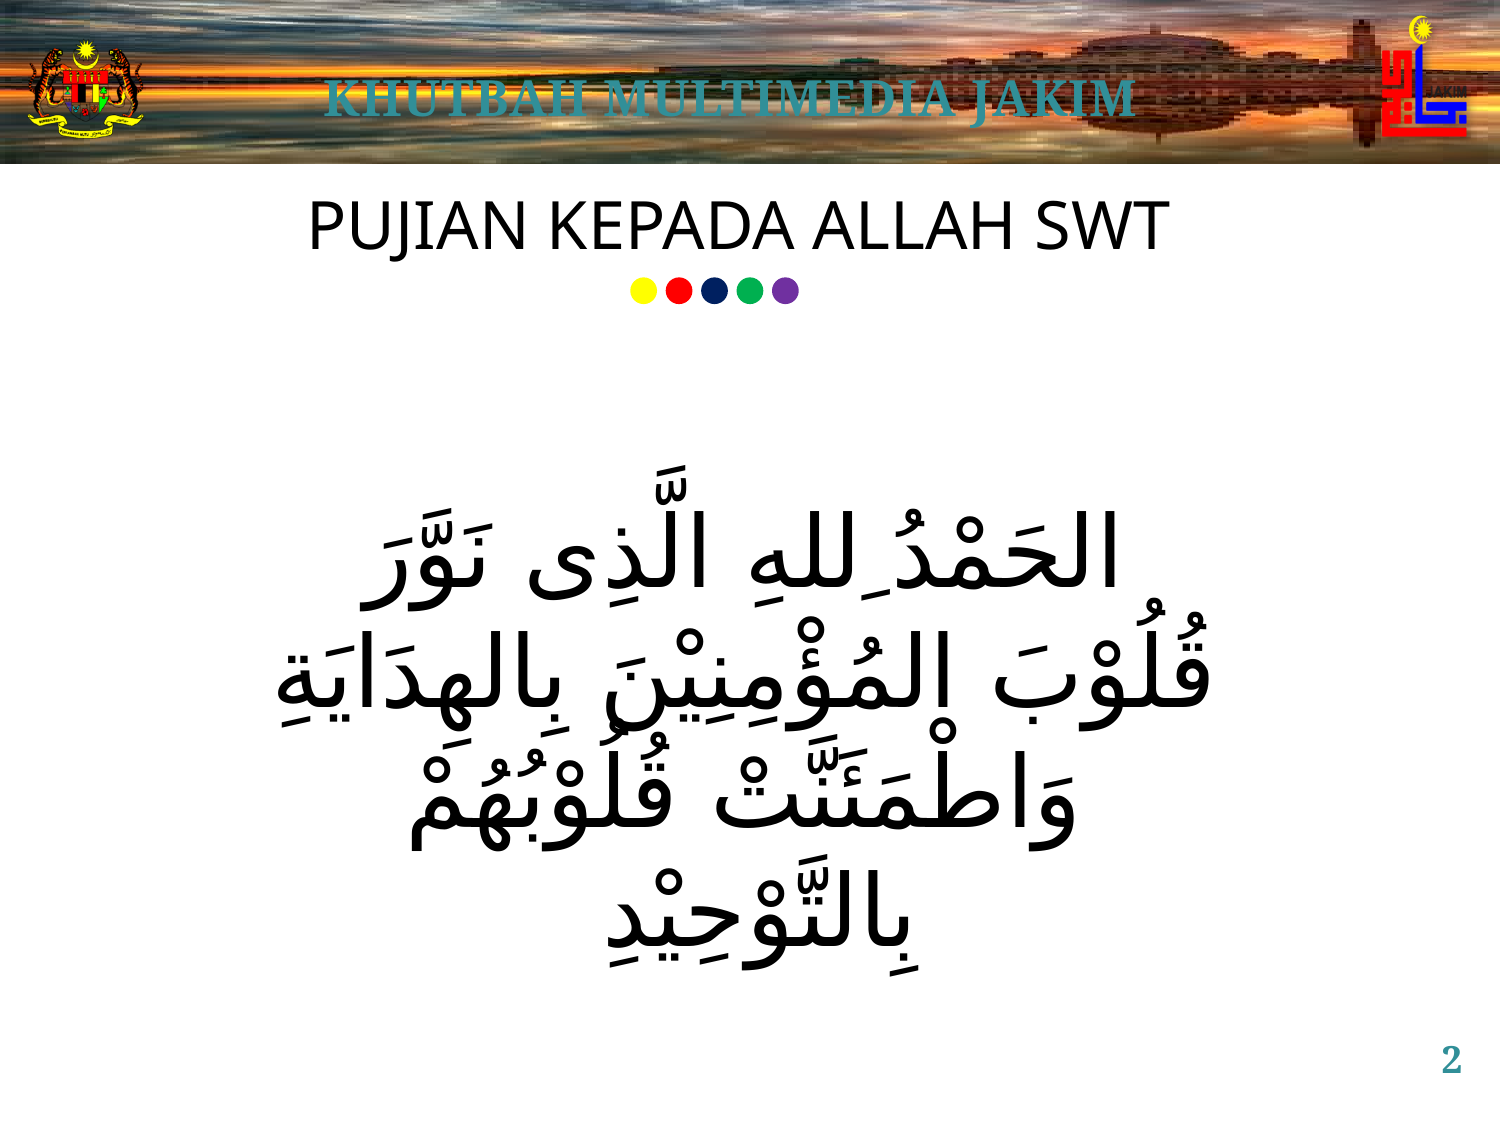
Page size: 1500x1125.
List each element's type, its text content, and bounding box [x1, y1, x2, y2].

slide_number 2 [1352, 1035, 1478, 1095]
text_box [631, 278, 798, 303]
text_box PUJIAN KEPADA ALLAH SWT [291, 176, 1186, 271]
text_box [0, 0, 1500, 165]
text_box الحَمْدُ ِللهِ الَّذِى نَوَّرَ قُلُوْبَ المُؤْمِنِيْنَ بِالهِدَايَةِ وَاطْمَئَنَّتْ قُلُوْبُهُمْ بِالتَّوْحِيْدِ [253, 479, 1235, 975]
